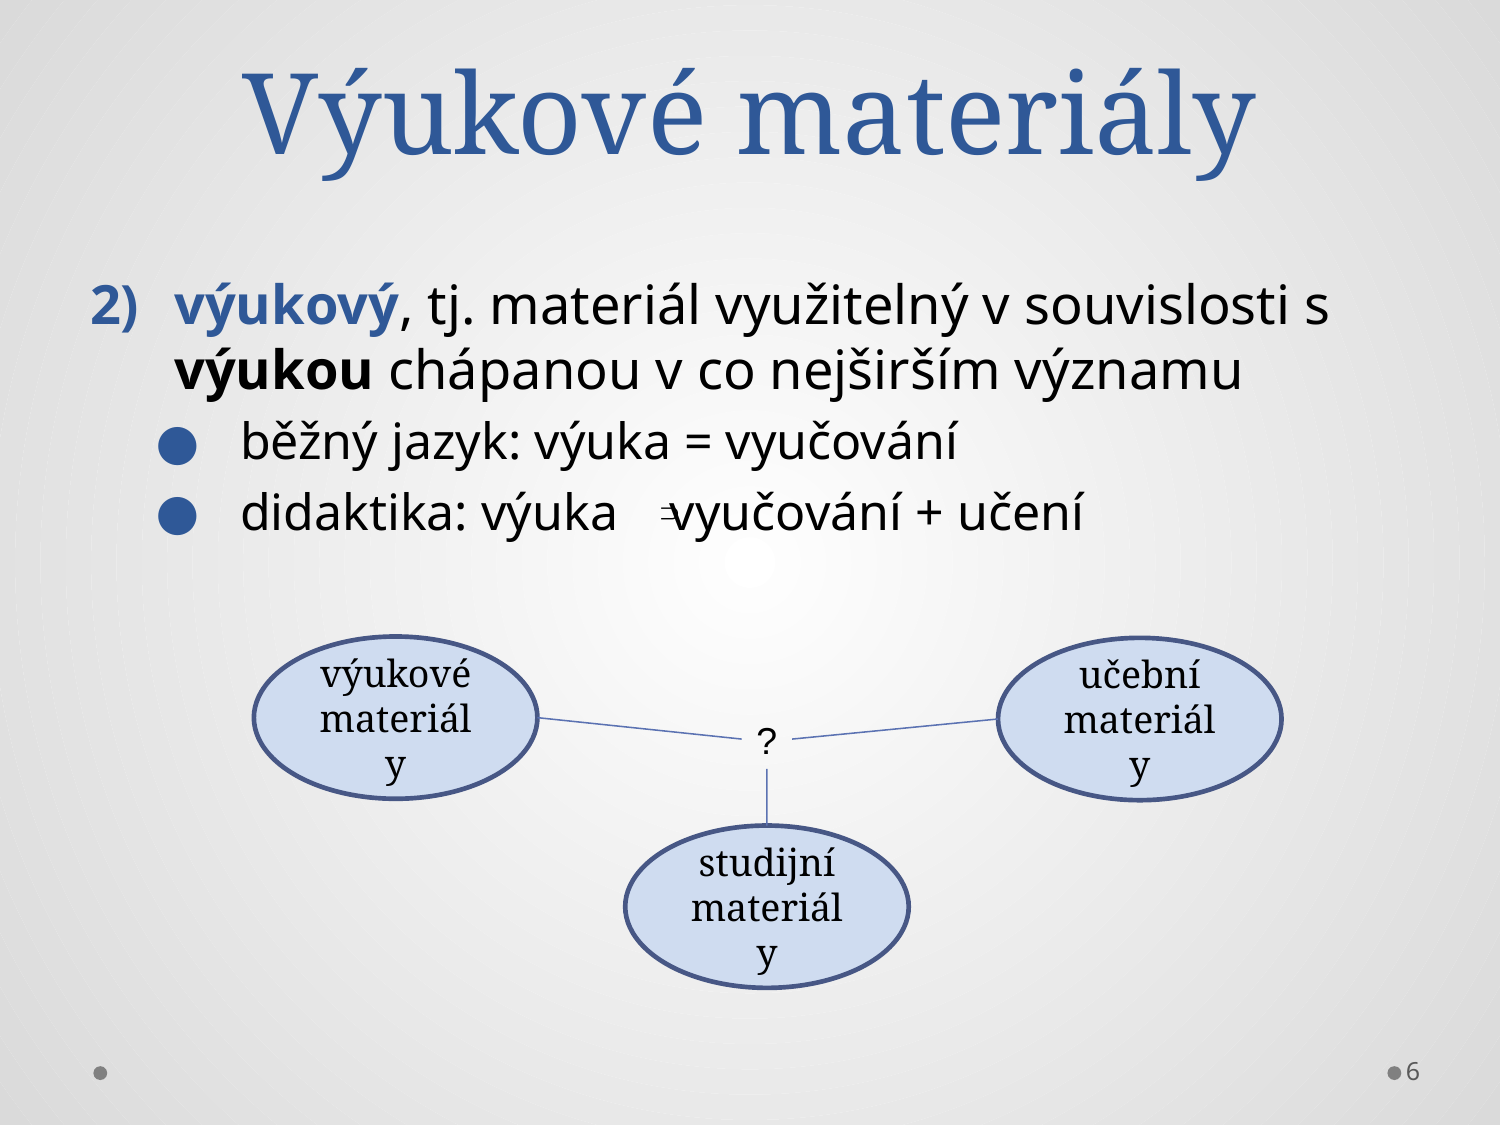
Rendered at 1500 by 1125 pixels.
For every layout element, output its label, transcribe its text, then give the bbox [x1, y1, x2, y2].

list výukový, tj. materiál využitelný v souvislosti s výukou chápanou v co nejširším významu běžný jazyk: výuka = vyučování didaktika: výuka vyučování + učení [75, 262, 1425, 575]
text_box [792, 718, 999, 740]
slide_number 6 [1401, 1042, 1494, 1103]
text_box učební materiály [995, 635, 1284, 803]
text_box ? [741, 709, 793, 769]
title Výukové materiály [75, 0, 1425, 185]
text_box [654, 503, 684, 527]
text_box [537, 717, 742, 740]
text_box studijní materiály [622, 823, 912, 991]
text_box výukové materiály [251, 634, 540, 802]
